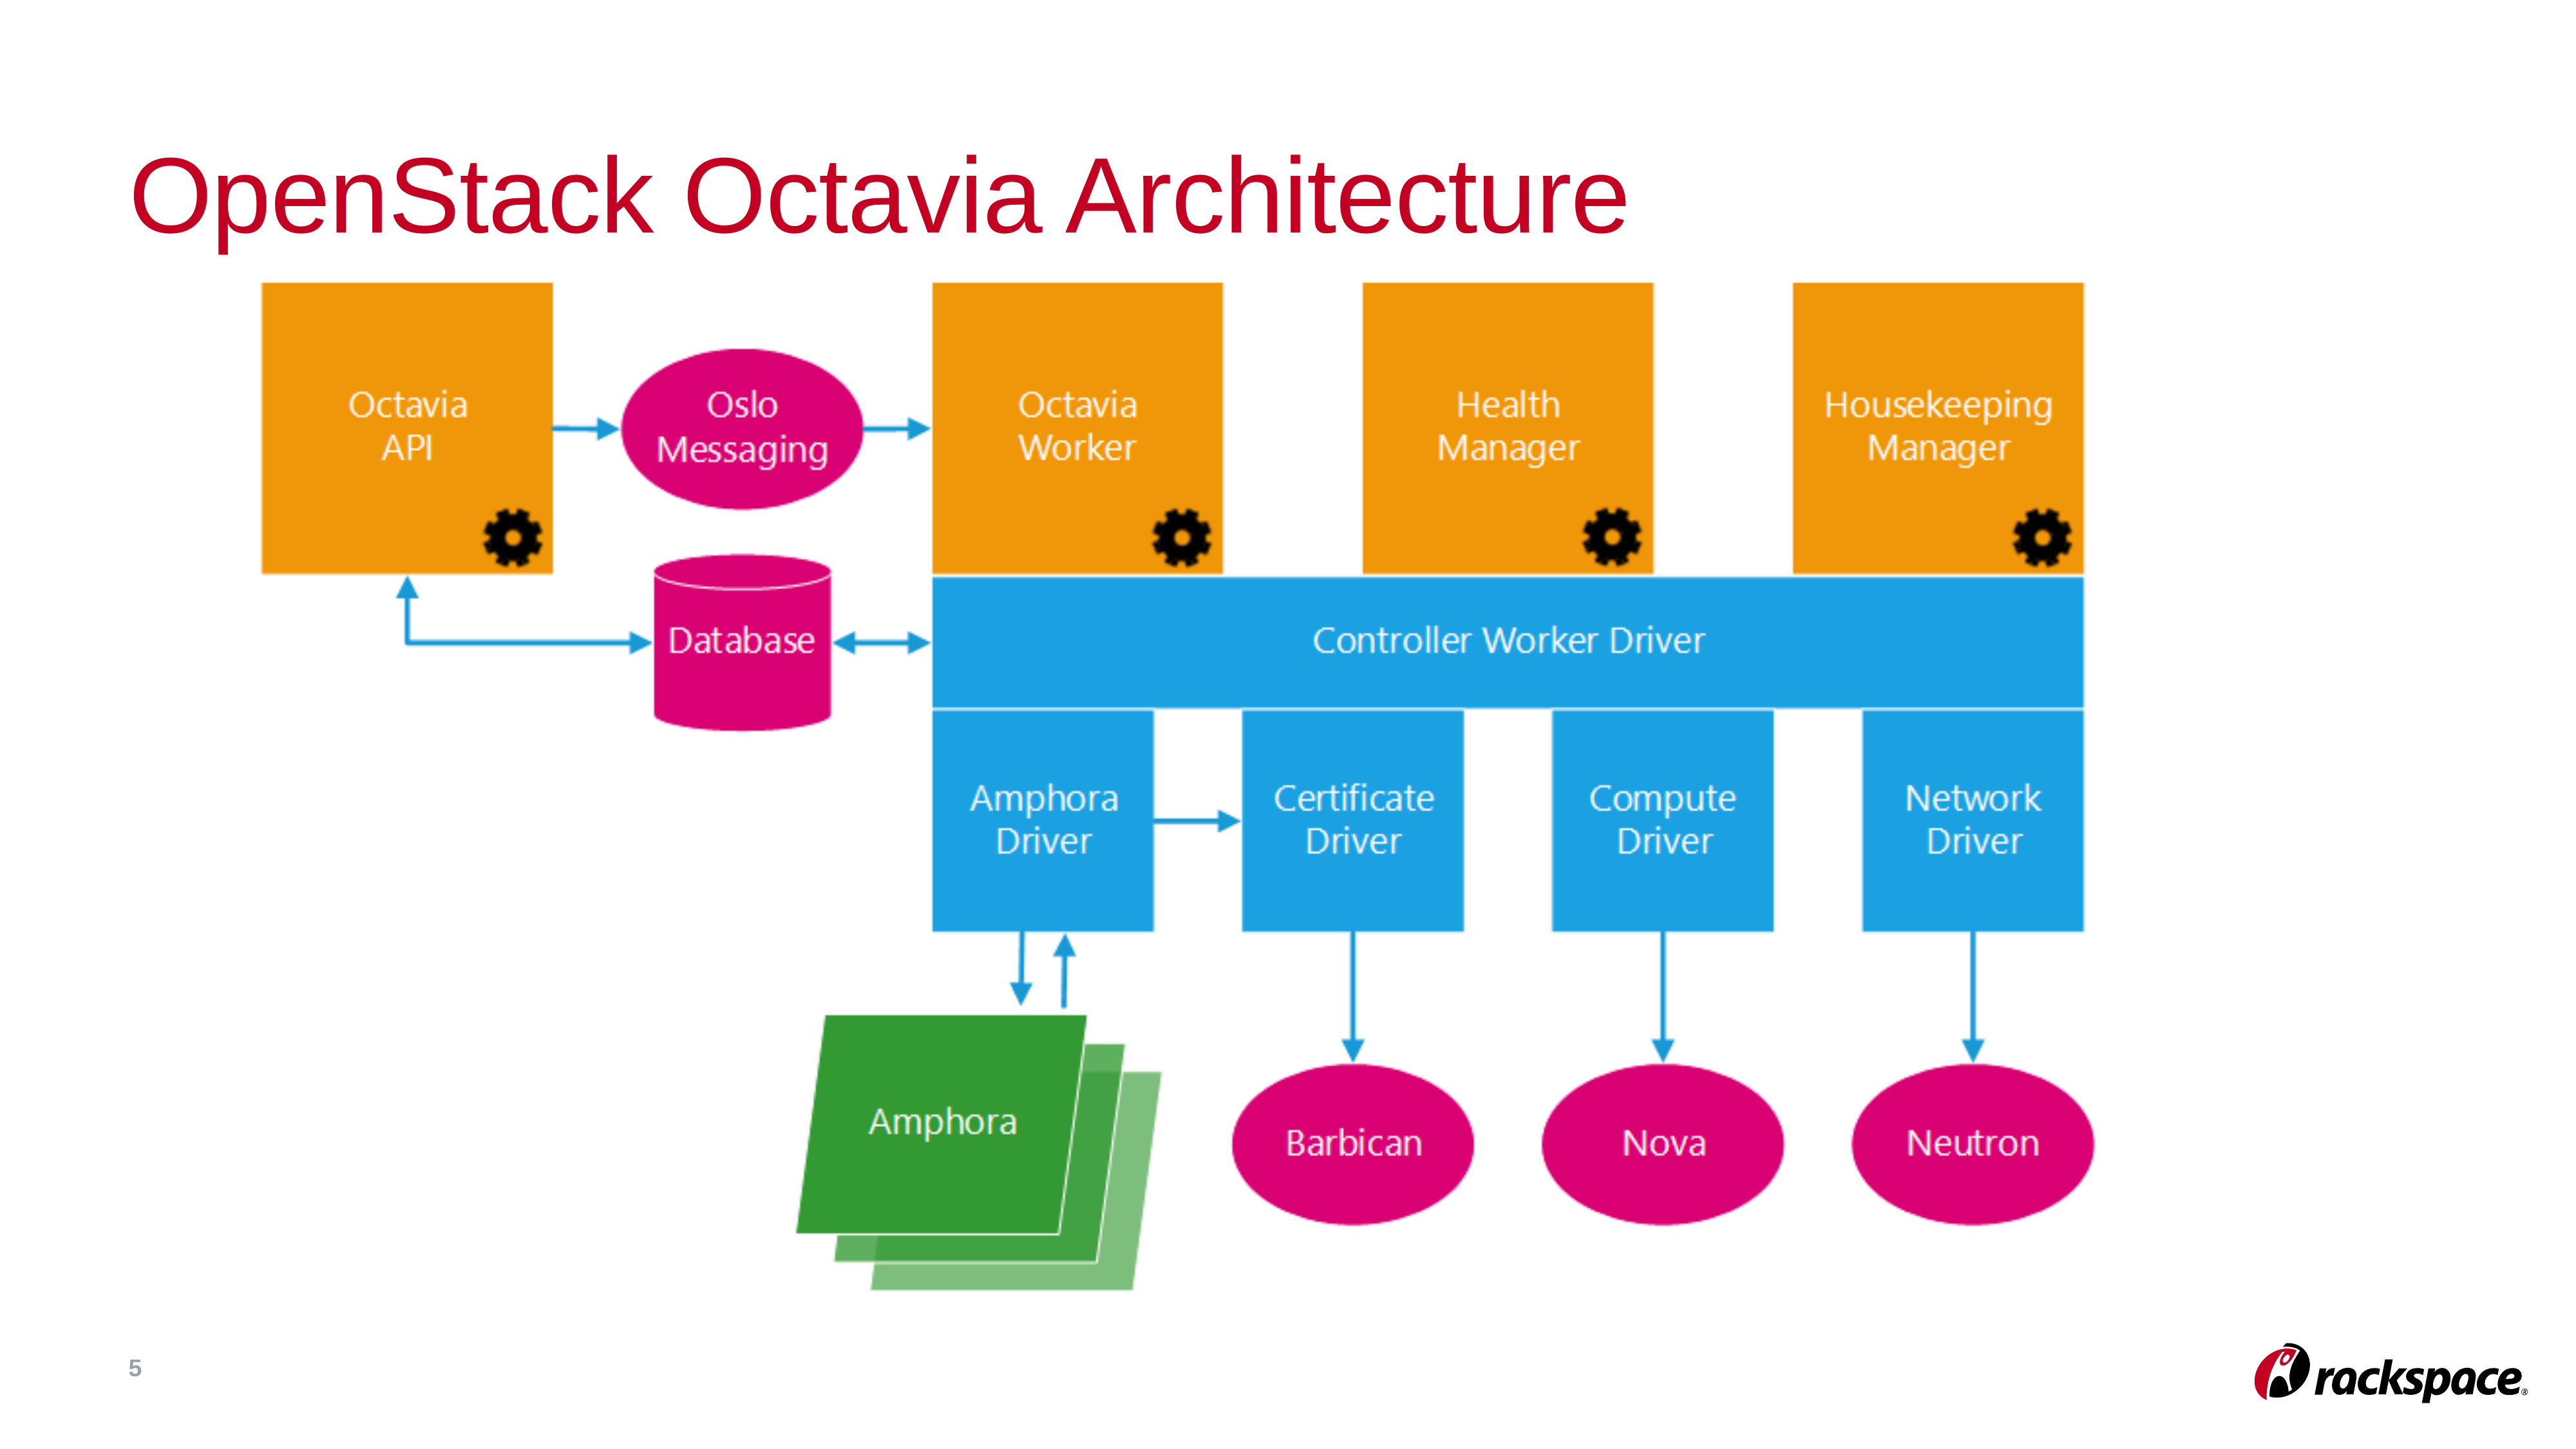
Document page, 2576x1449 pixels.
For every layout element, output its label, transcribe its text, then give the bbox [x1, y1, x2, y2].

picture [255, 279, 2101, 1294]
slide_number 5 [128, 1352, 146, 1381]
title OpenStack Octavia Architecture [128, 15, 2448, 257]
